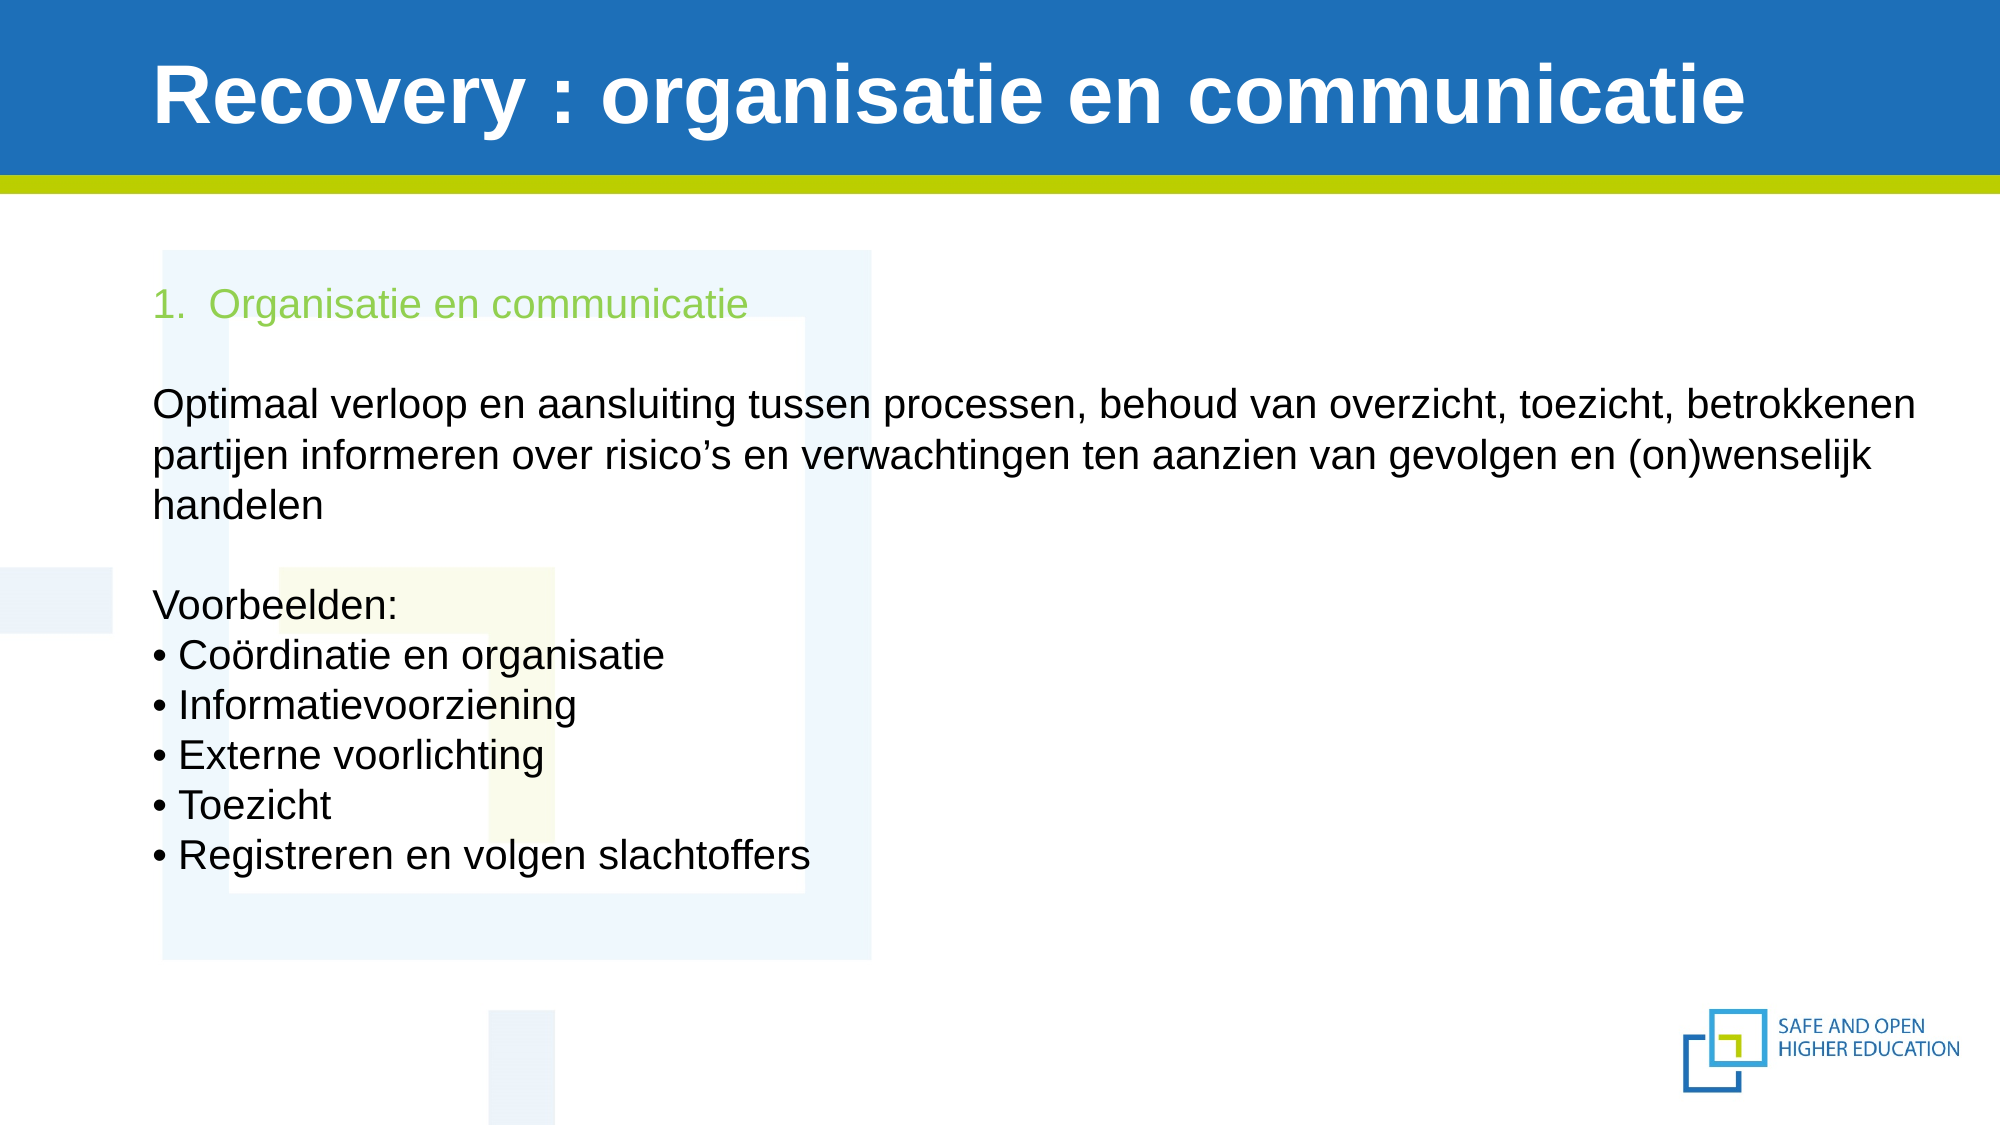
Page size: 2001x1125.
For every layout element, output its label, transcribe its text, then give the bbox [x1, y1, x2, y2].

picture [0, 0, 2000, 1125]
text_box Organisatie en communicatie Optimaal verloop en aansluiting tussen processen, behoud van overzicht, toezicht, betrokkenen partijen informeren over risico’s en verwachtingen ten aanzien van gevolgen en (on)wenselijk handelen Voorbeelden: • Coördinatie en organisatie • Informatievoorziening • Externe voorlichting • Toezicht • Registreren en volgen slachtoffers [137, 269, 1962, 885]
title Recovery : organisatie en communicatie [137, 11, 1863, 181]
